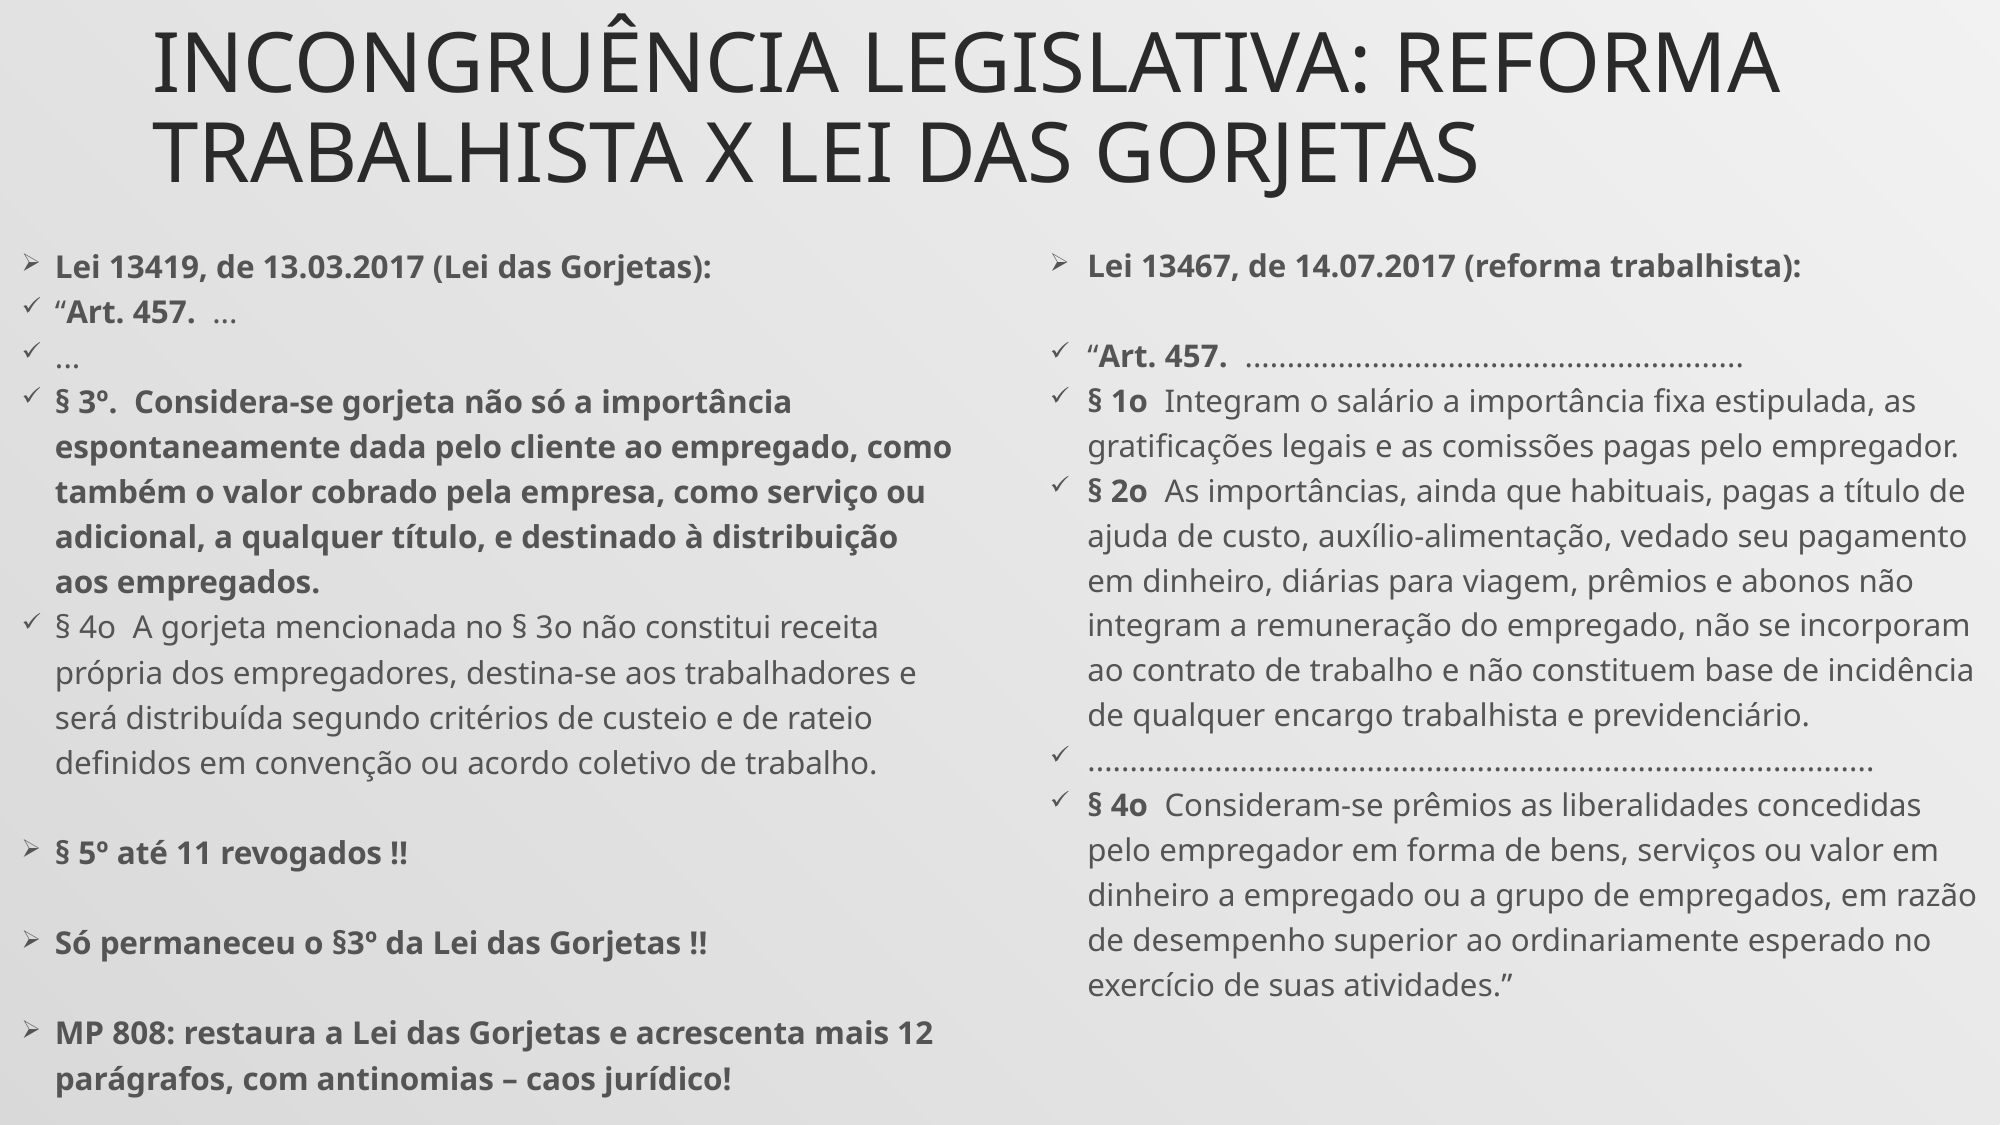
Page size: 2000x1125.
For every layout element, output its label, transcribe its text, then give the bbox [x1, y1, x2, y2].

list Lei 13467, de 14.07.2017 (reforma trabalhista): “Art. 457. ........................................................... § 1o Integram o salário a importância fixa estipulada, as gratificações legais e as comissões pagas pelo empregador. § 2o As importâncias, ainda que habituais, pagas a título de ajuda de custo, auxílio-alimentação, vedado seu pagamento em dinheiro, diárias para viagem, prêmios e abonos não integram a remuneração do empregado, não se incorporam ao contrato de trabalho e não constituem base de incidência de qualquer encargo trabalhista e previdenciário. ............................................................................................. § 4o Consideram-se prêmios as liberalidades concedidas pelo empregador em forma de bens, serviços ou valor em dinheiro a empregado ou a grupo de empregados, em razão de desempenho superior ao ordinariamente esperado no exercício de suas atividades.” [1027, 231, 2000, 1125]
title INCONGRUÊNCIA LEGISLATIVA: REFORMA TRABALHISTA X LEI DAS GORJETAS [137, 0, 1862, 209]
list Lei 13419, de 13.03.2017 (Lei das Gorjetas): “Art. 457. ... ... § 3º. Considera-se gorjeta não só a importância espontaneamente dada pelo cliente ao empregado, como também o valor cobrado pela empresa, como serviço ou adicional, a qualquer título, e destinado à distribuição aos empregados. § 4o A gorjeta mencionada no § 3o não constitui receita própria dos empregadores, destina-se aos trabalhadores e será distribuída segundo critérios de custeio e de rateio definidos em convenção ou acordo coletivo de trabalho. § 5º até 11 revogados !! Só permaneceu o §3º da Lei das Gorjetas !! MP 808: restaura a Lei das Gorjetas e acrescenta mais 12 parágrafos, com antinomias – caos jurídico! [0, 231, 975, 1125]
